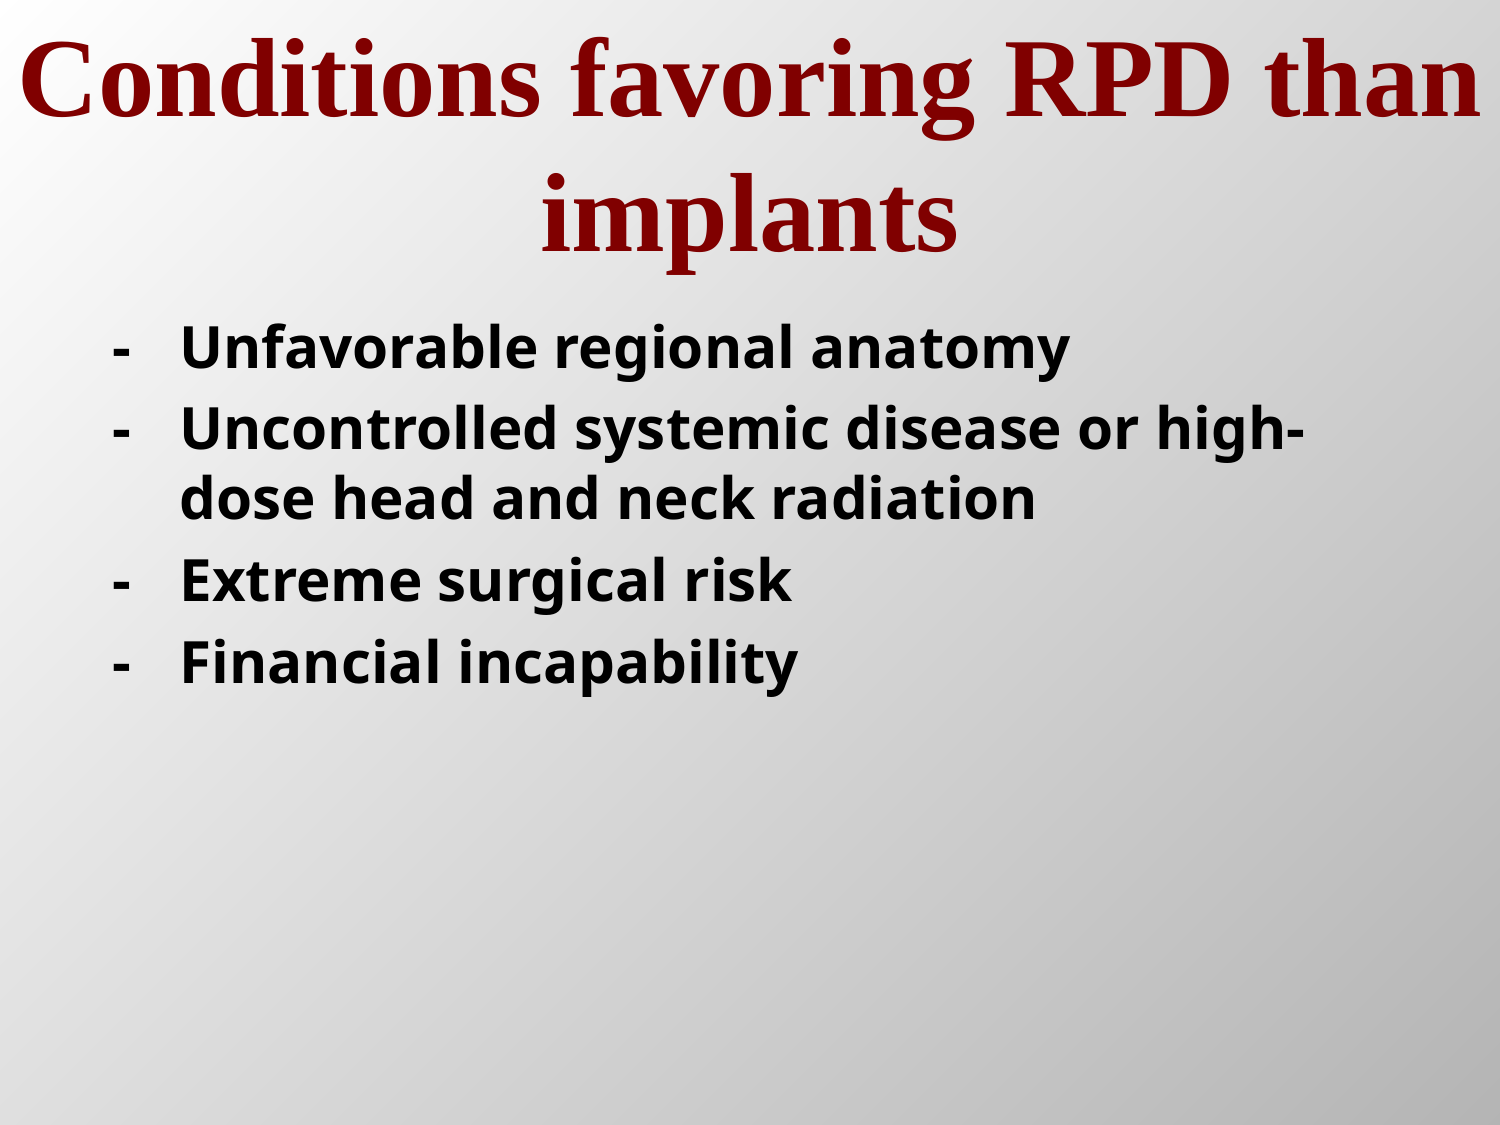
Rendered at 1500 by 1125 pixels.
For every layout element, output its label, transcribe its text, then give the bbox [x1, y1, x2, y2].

list - Unfavorable regional anatomy - Uncontrolled systemic disease or high-dose head and neck radiation - Extreme surgical risk - Financial incapability [75, 302, 1425, 1075]
title Conditions favoring RPD than implants [0, 45, 1500, 233]
